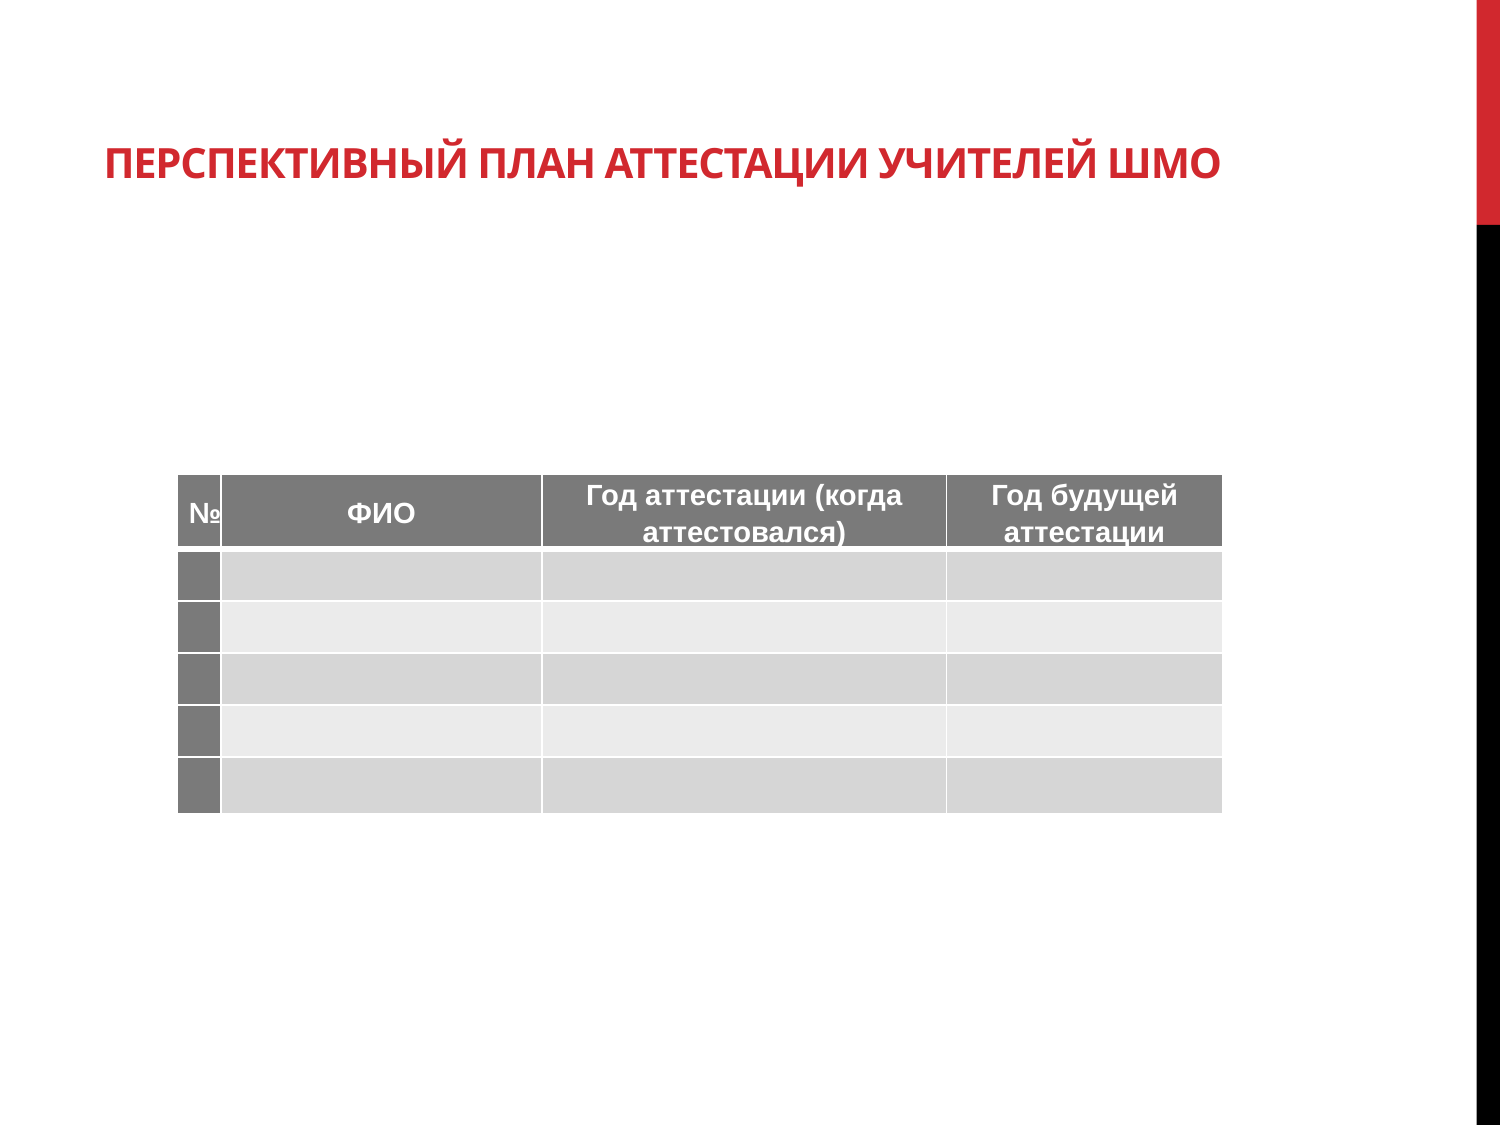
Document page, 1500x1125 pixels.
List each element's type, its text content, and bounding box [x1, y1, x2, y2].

table_cell [222, 552, 541, 600]
table_cell [178, 602, 220, 652]
table_header № [178, 475, 220, 546]
table_cell [543, 758, 946, 813]
table_cell [222, 654, 541, 704]
table_cell [178, 552, 220, 600]
table_cell [947, 654, 1222, 704]
table_cell [947, 552, 1222, 600]
table_header ФИО [222, 475, 541, 546]
table_cell [947, 758, 1222, 813]
table_header Год будущей аттестации [947, 475, 1222, 546]
title ПЕРСПЕКТИВНЫЙ ПЛАН АТТЕСТАЦИИ УЧИТЕЛЕЙ ШМО [88, 19, 1329, 245]
table_cell [178, 758, 220, 813]
table_cell [543, 602, 946, 652]
table_cell [222, 602, 541, 652]
table_cell [178, 654, 220, 704]
table_cell [543, 552, 946, 600]
table_cell [222, 706, 541, 756]
table_cell [543, 654, 946, 704]
table_cell [543, 706, 946, 756]
table_cell [222, 758, 541, 813]
table_cell [947, 602, 1222, 652]
table_header Год аттестации (когда аттестовался) [543, 475, 946, 546]
table_cell [947, 706, 1222, 756]
table_cell [178, 706, 220, 756]
